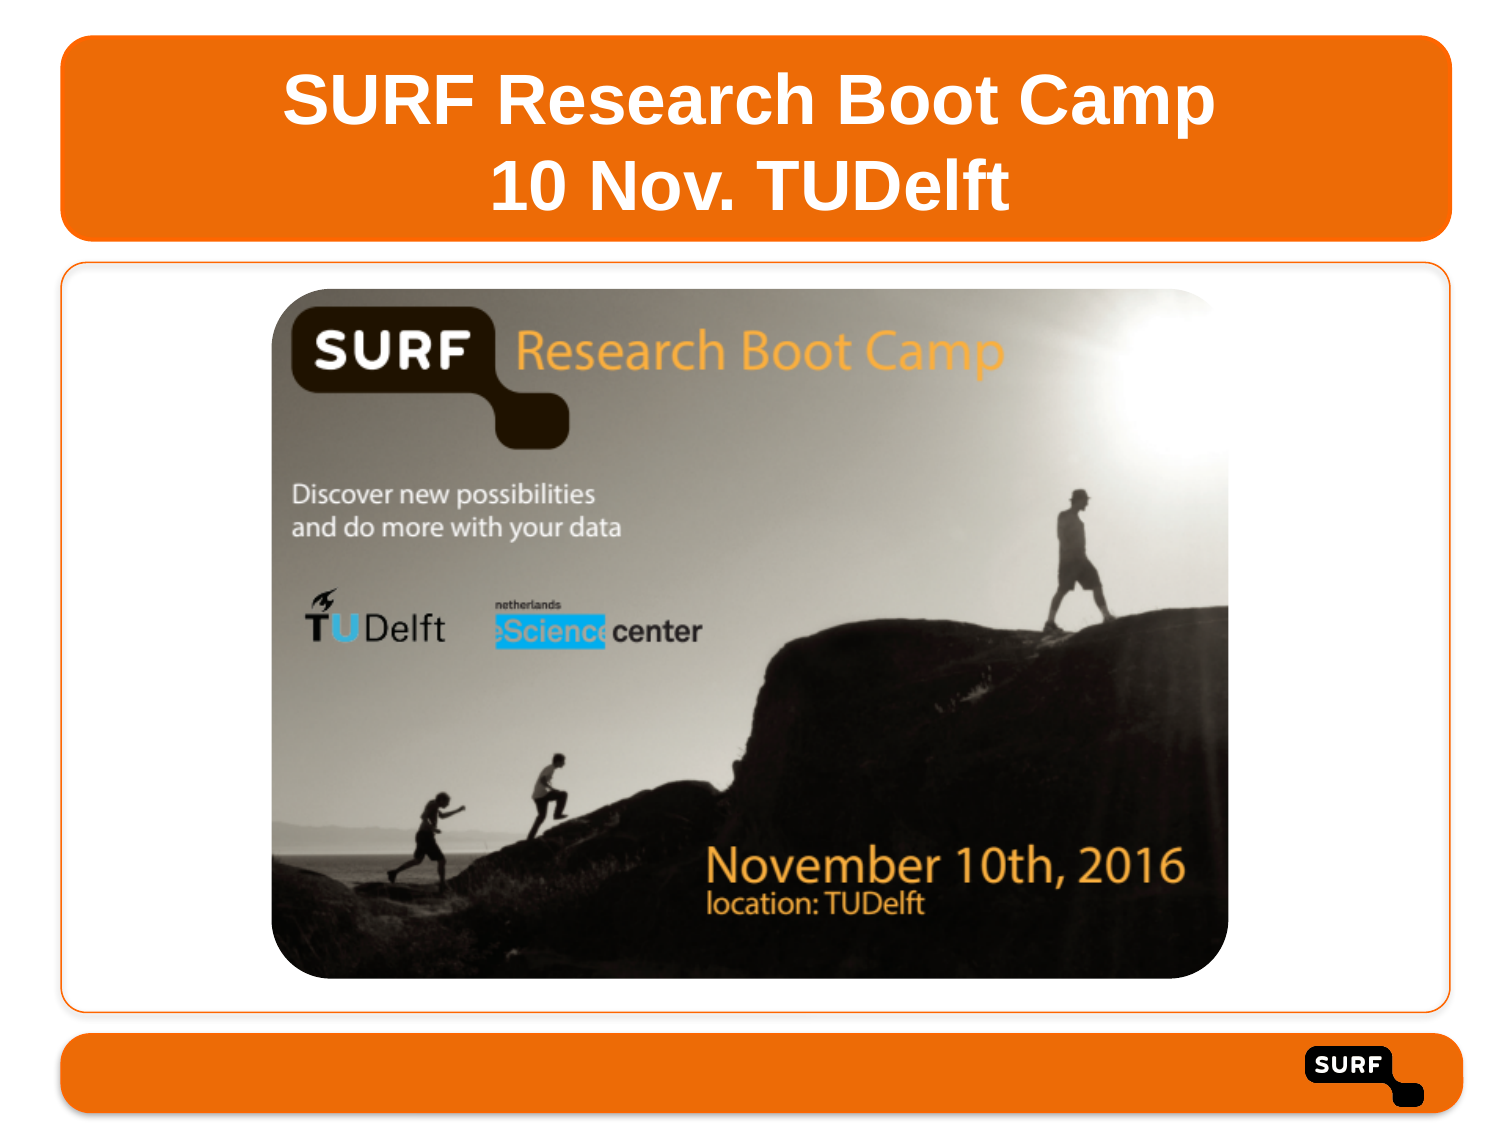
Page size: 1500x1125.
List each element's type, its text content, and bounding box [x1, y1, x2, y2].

picture [271, 288, 1229, 979]
title SURF Research Boot Camp 10 Nov. TUDelft [75, 45, 1425, 233]
picture [1305, 1046, 1424, 1107]
